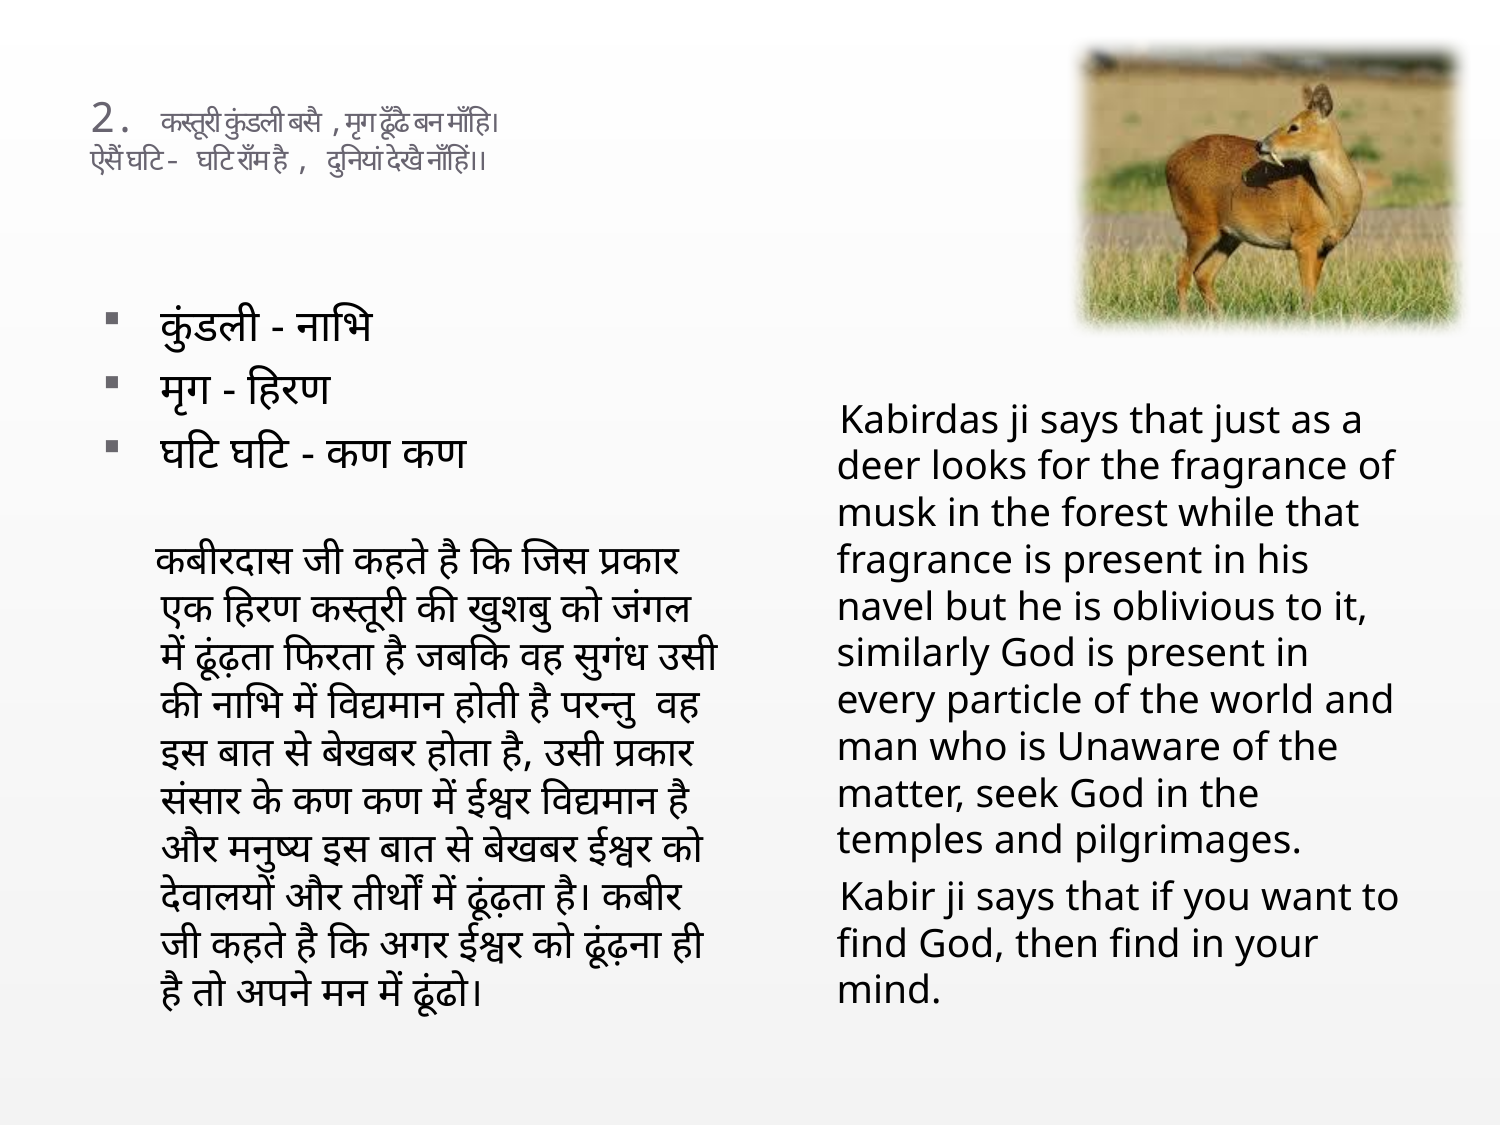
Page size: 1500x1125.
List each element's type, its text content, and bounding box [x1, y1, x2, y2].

picture [1065, 34, 1472, 339]
list कुंडली - नाभि मृग - हिरण घटि घटि - कण कण कबीरदास जी कहते है कि जिस प्रकार एक हिरण कस्तूरी की खुशबु को जंगल में ढूंढ़ता फिरता है जबकि वह सुगंध उसी की नाभि में विद्यमान होती है परन्तु वह इस बात से बेखबर होता है, उसी प्रकार संसार के कण कण में ईश्वर विद्यमान है और मनुष्य इस बात से बेखबर ईश्वर को देवालयों और तीर्थों में ढूंढ़ता है। कबीर जी कहते है कि अगर ईश्वर को ढूंढ़ना ही है तो अपने मन में ढूंढो। [76, 290, 739, 1033]
list Kabirdas ji says that just as a deer looks for the fragrance of musk in the forest while that fragrance is present in his navel but he is oblivious to it, similarly God is present in every particle of the world and man who is Unaware of the matter, seek God in the temples and pilgrimages. Kabir ji says that if you want to find God, then find in your mind. [763, 386, 1418, 1033]
title 2. कस्तूरी कुंडली बसै ,मृग ढूँढै बन माँहि। ऐसैं घटि- घटि राँम है , दुनियां देखै नाँहिं।। [75, 83, 1058, 234]
